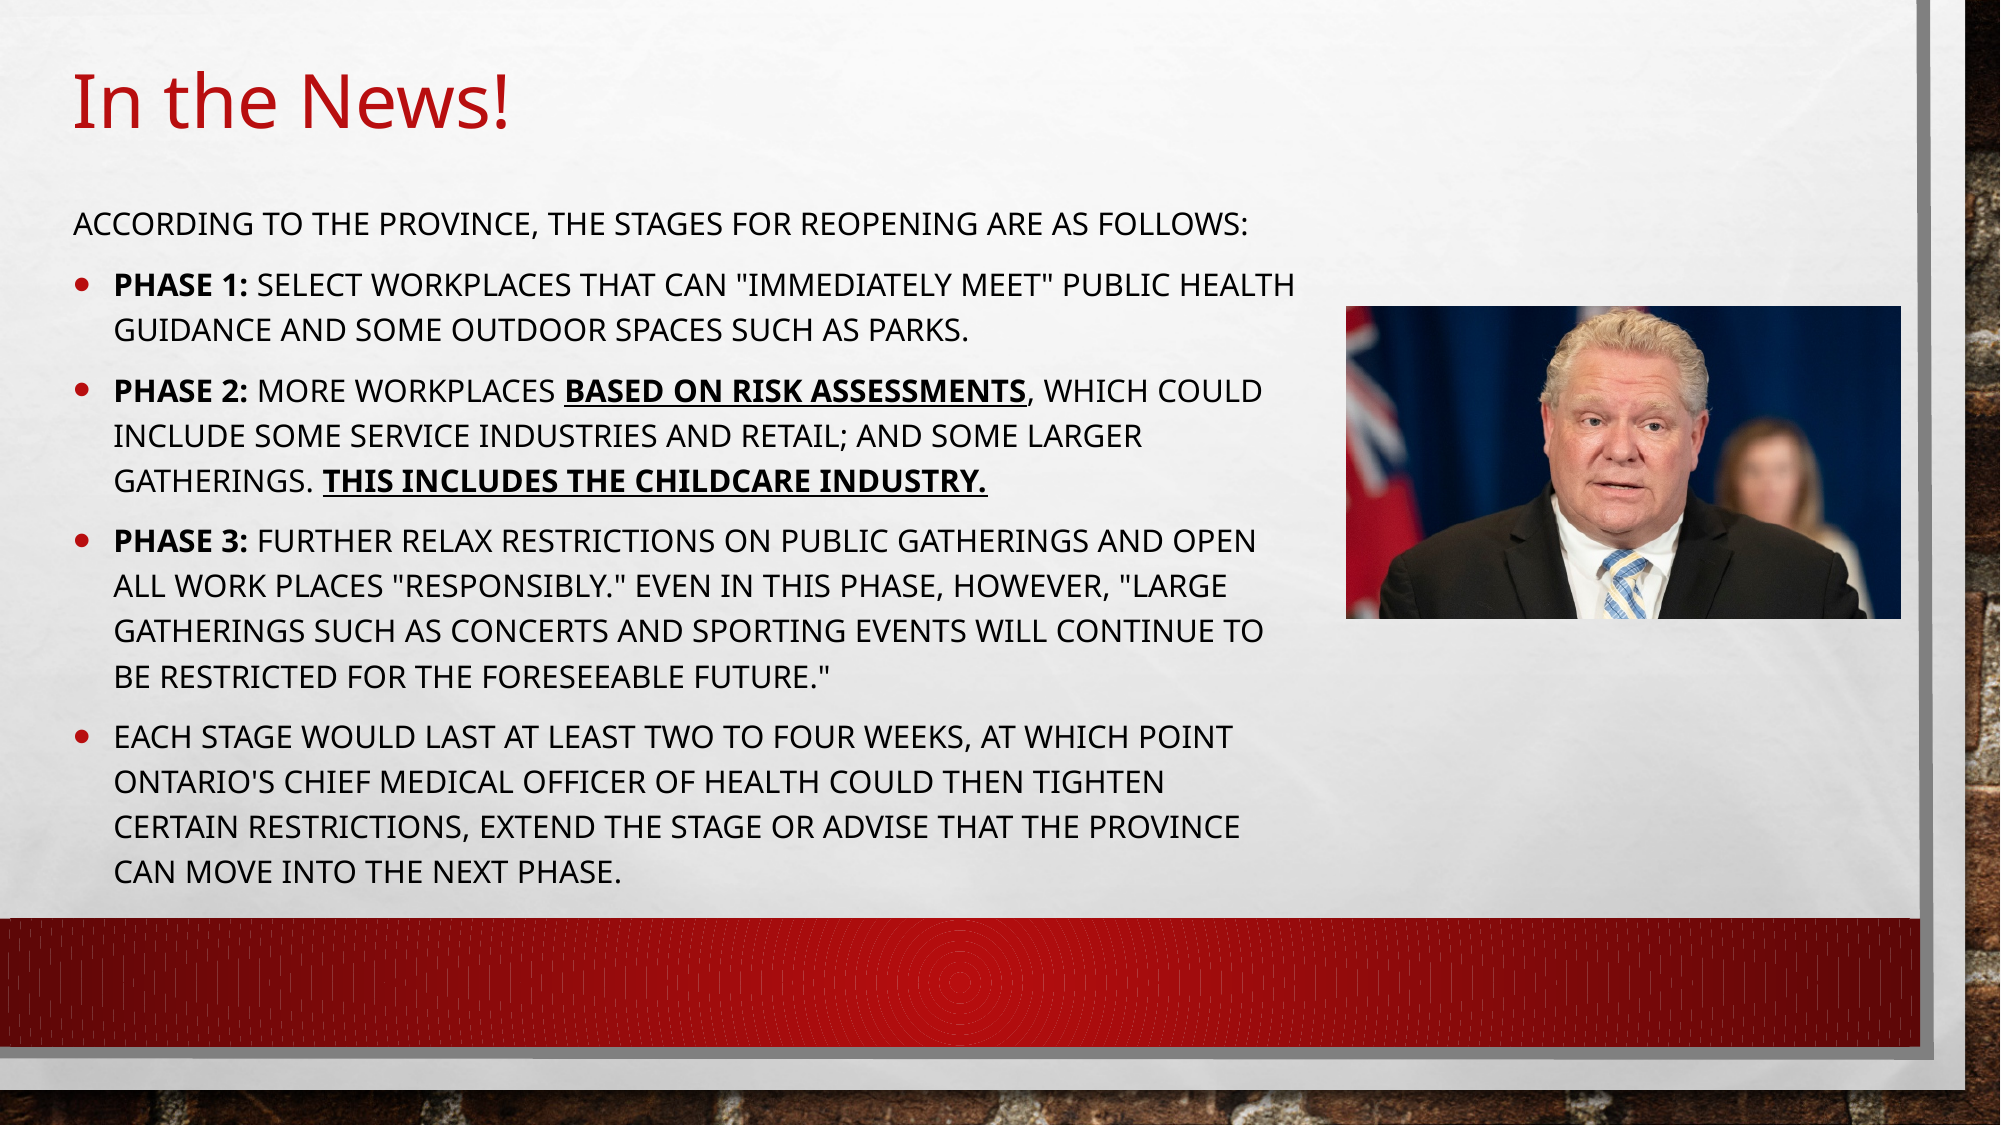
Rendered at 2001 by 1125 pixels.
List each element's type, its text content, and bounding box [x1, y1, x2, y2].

picture [1346, 306, 1902, 620]
picture [0, 0, 2000, 1125]
text_box In the News! [58, 46, 1735, 152]
list According to the province, the stages for reopening are as follows: Phase 1: Select workplaces that can "immediately meet" public health guidance and some outdoor spaces such as parks. Phase 2: More workplaces based on risk assessments, which could include some service industries and retail; and some larger gatherings. This includes the childcare industry. Phase 3: Further relax restrictions on public gatherings and open all work places "responsibly." Even in this phase, however, "large gatherings such as concerts and sporting events will continue to be restricted for the foreseeable future." Each stage would last at least two to four weeks, at which point Ontario's chief medical officer of health could then tighten certain restrictions, extend the stage or advise that the province can move into the next phase. [58, 189, 1315, 911]
